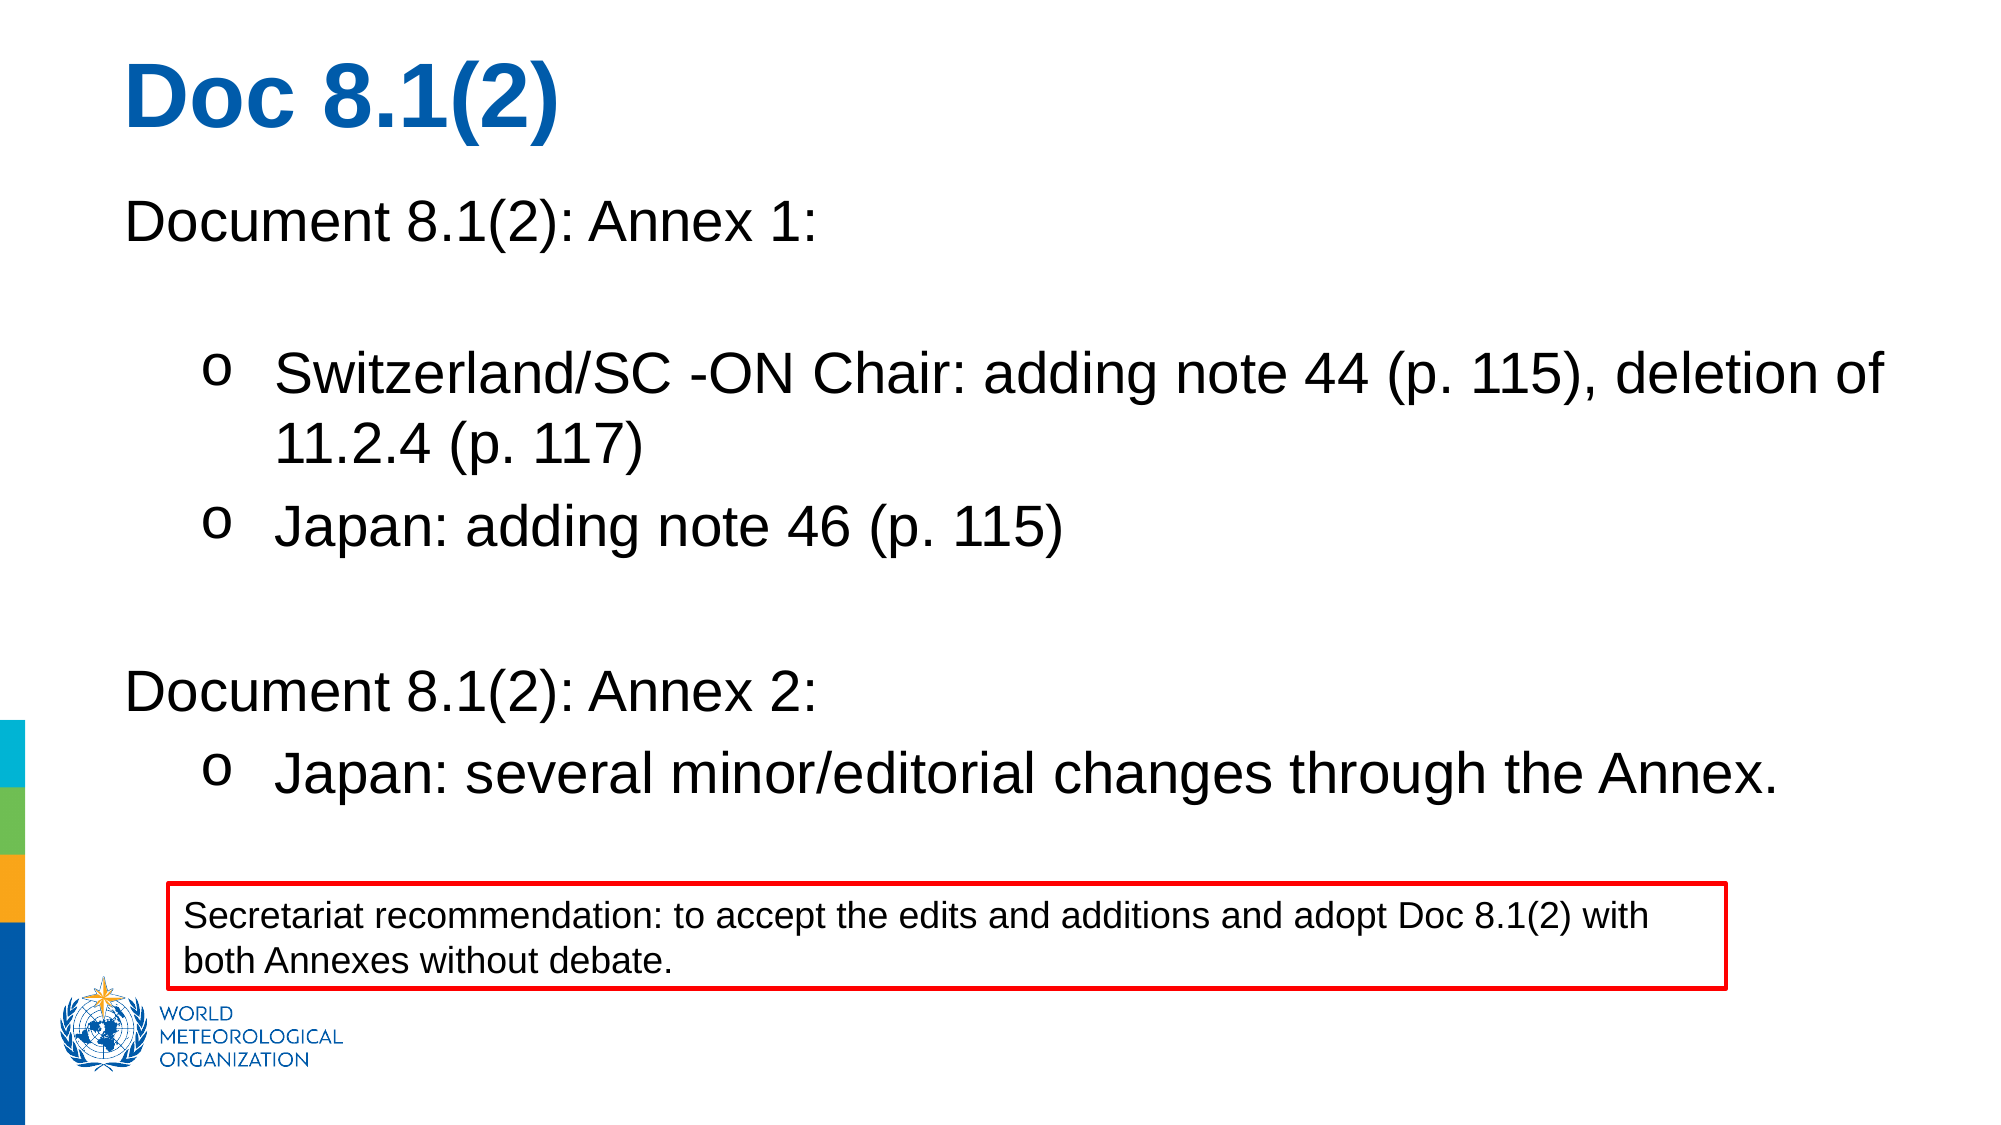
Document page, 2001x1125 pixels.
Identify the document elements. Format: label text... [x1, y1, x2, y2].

text_box Secretariat recommendation: to accept the edits and additions and adopt Doc 8.1(2) with both Annexes without debate. [168, 883, 1726, 989]
text_box Doc 8.1(2) [123, 75, 1931, 146]
picture [0, 0, 2001, 1125]
text_box Document 8.1(2): Annex 1: Switzerland/SC -ON Chair: adding note 44 (p. 115), deletion of 11.2.4 (p. 117) Japan: adding note 46 (p. 115) Document 8.1(2): Annex 2: Japan: several minor/editorial changes through the Annex. [124, 182, 1993, 806]
